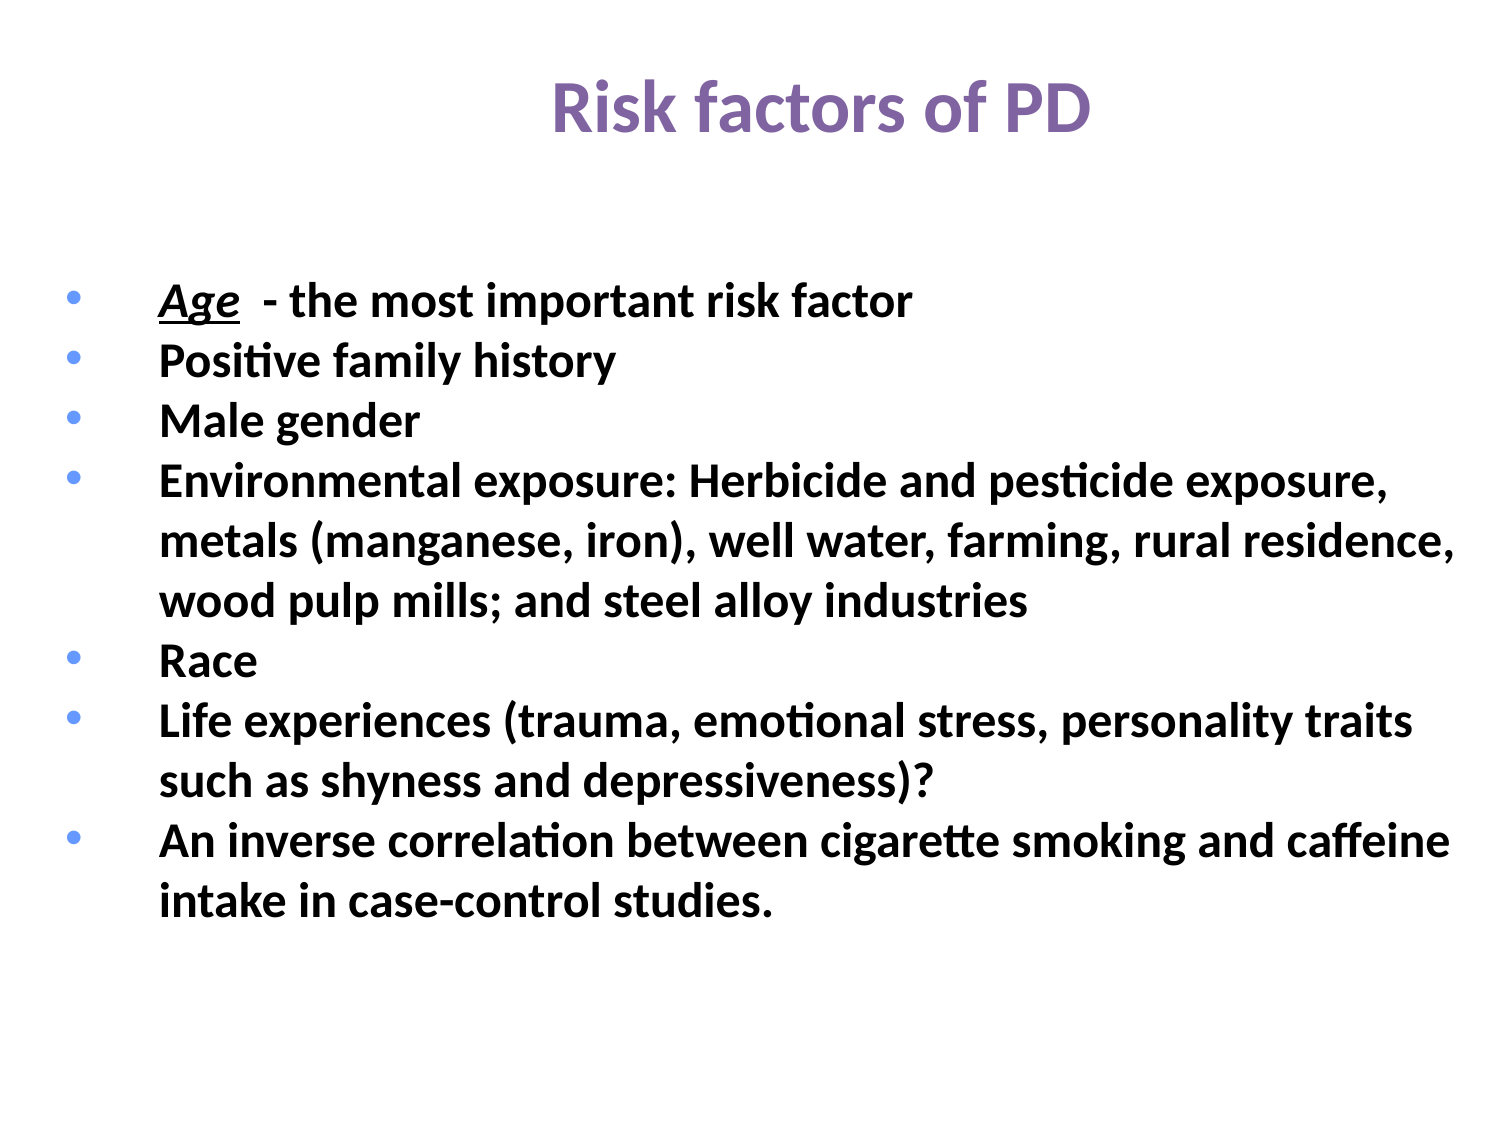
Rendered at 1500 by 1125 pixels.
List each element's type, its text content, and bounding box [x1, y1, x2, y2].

text_box Risk factors of PD Age - the most important risk factor Positive family history Male gender Environmental exposure: Herbicide and pesticide exposure, metals (manganese, iron), well water, farming, rural residence, wood pulp mills; and steel alloy industries Race Life experiences (trauma, emotional stress, personality traits such as shyness and depressiveness)? An inverse correlation between cigarette smoking and caffeine intake in case-control studies. [50, 49, 1500, 936]
